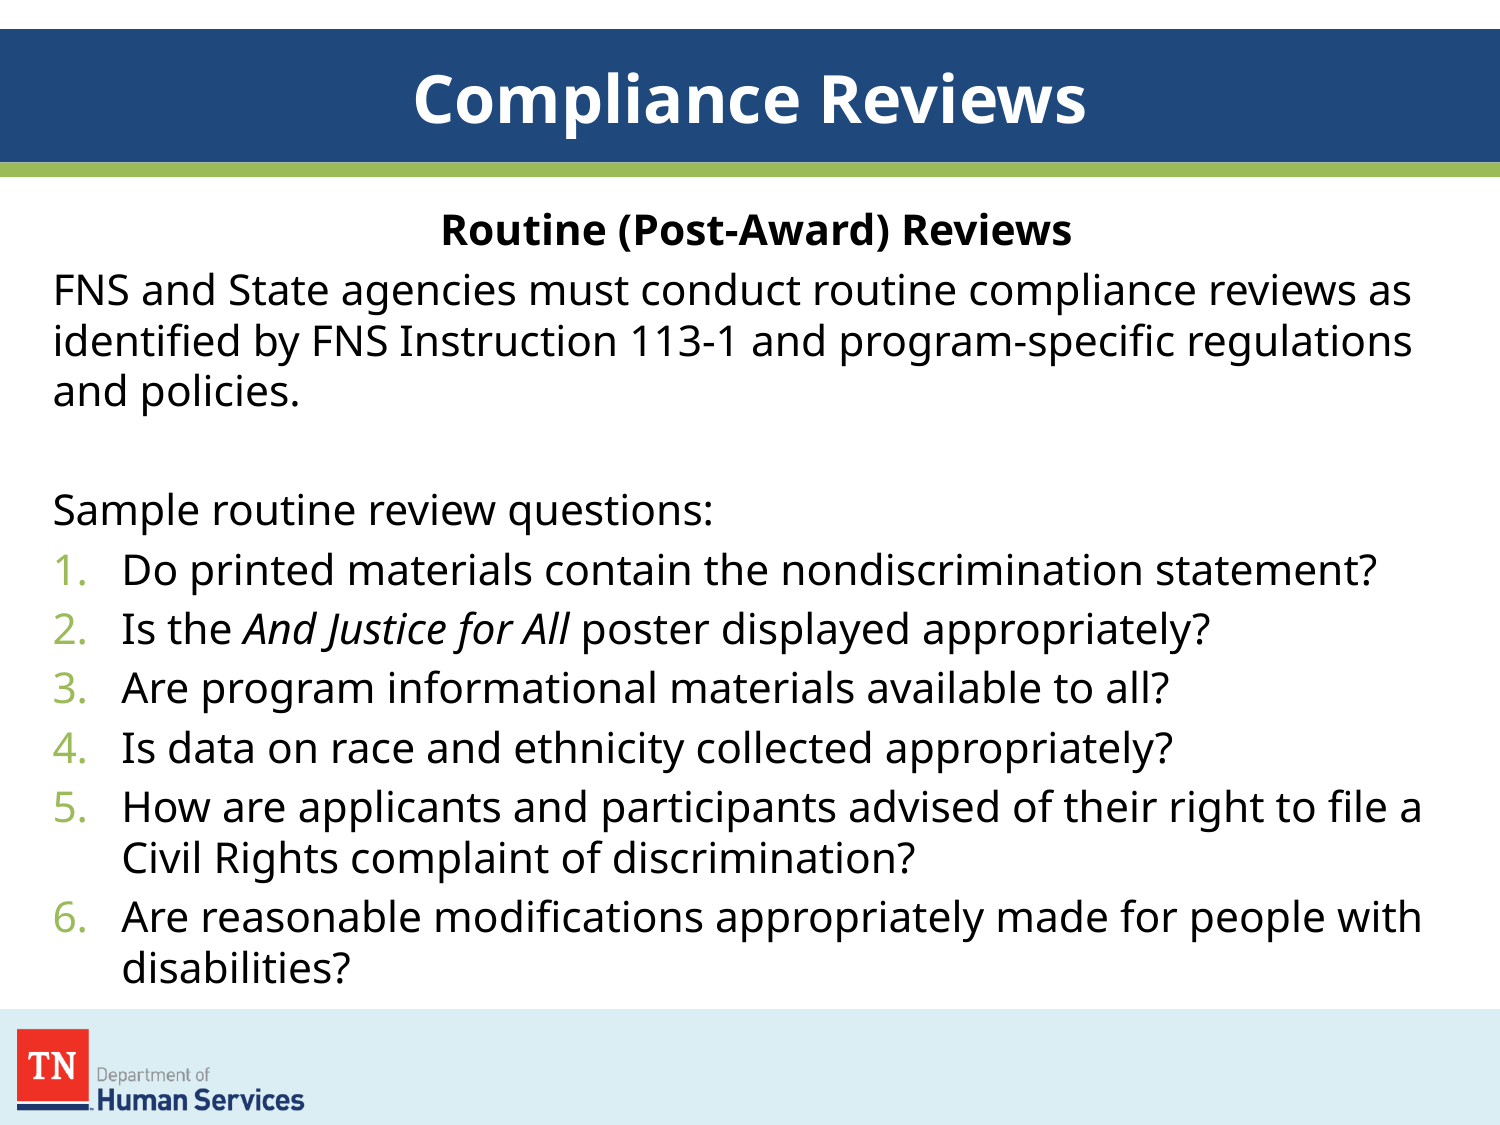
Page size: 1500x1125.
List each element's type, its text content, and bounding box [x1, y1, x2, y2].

list Routine (Post-Award) Reviews FNS and State agencies must conduct routine compliance reviews as identified by FNS Instruction 113-1 and program-specific regulations and policies. Sample routine review questions: Do printed materials contain the nondiscrimination statement? Is the And Justice for All poster displayed appropriately? Are program informational materials available to all? Is data on race and ethnicity collected appropriately? How are applicants and participants advised of their right to file a Civil Rights complaint of discrimination? Are reasonable modifications appropriately made for people with disabilities? [37, 195, 1475, 1010]
title Compliance Reviews [24, 29, 1475, 165]
picture [8, 1009, 313, 1125]
